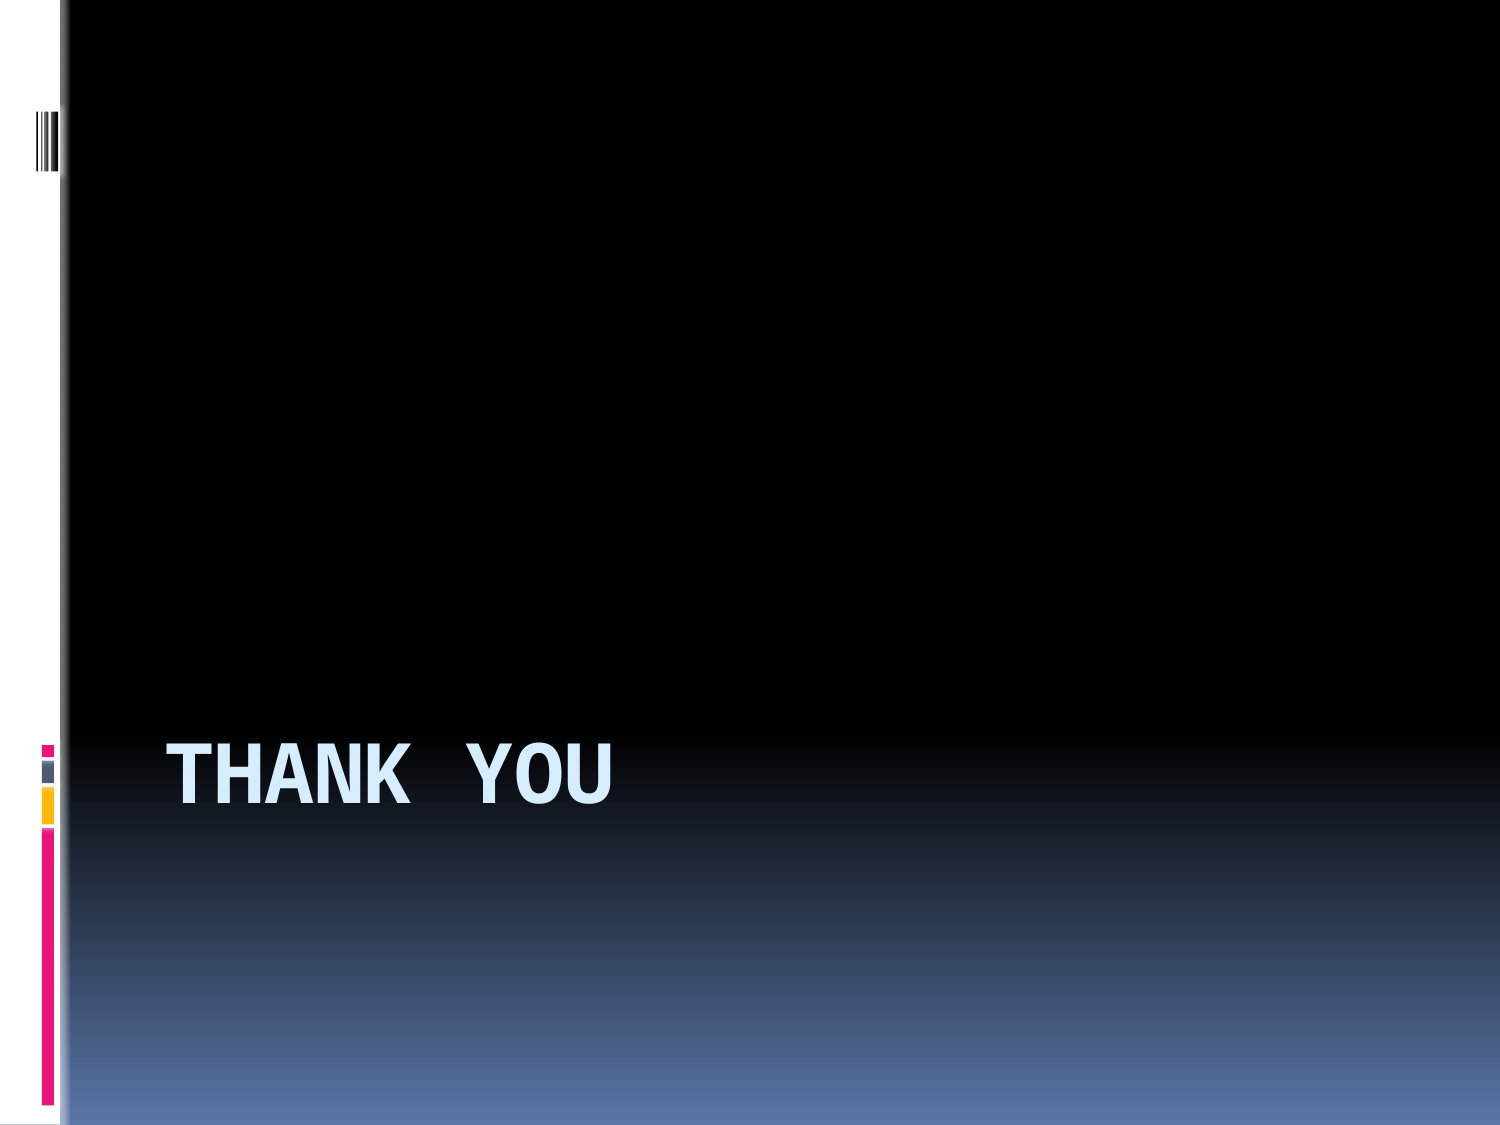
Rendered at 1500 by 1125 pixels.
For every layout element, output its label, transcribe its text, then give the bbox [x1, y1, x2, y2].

title Thank You [150, 712, 1425, 1037]
